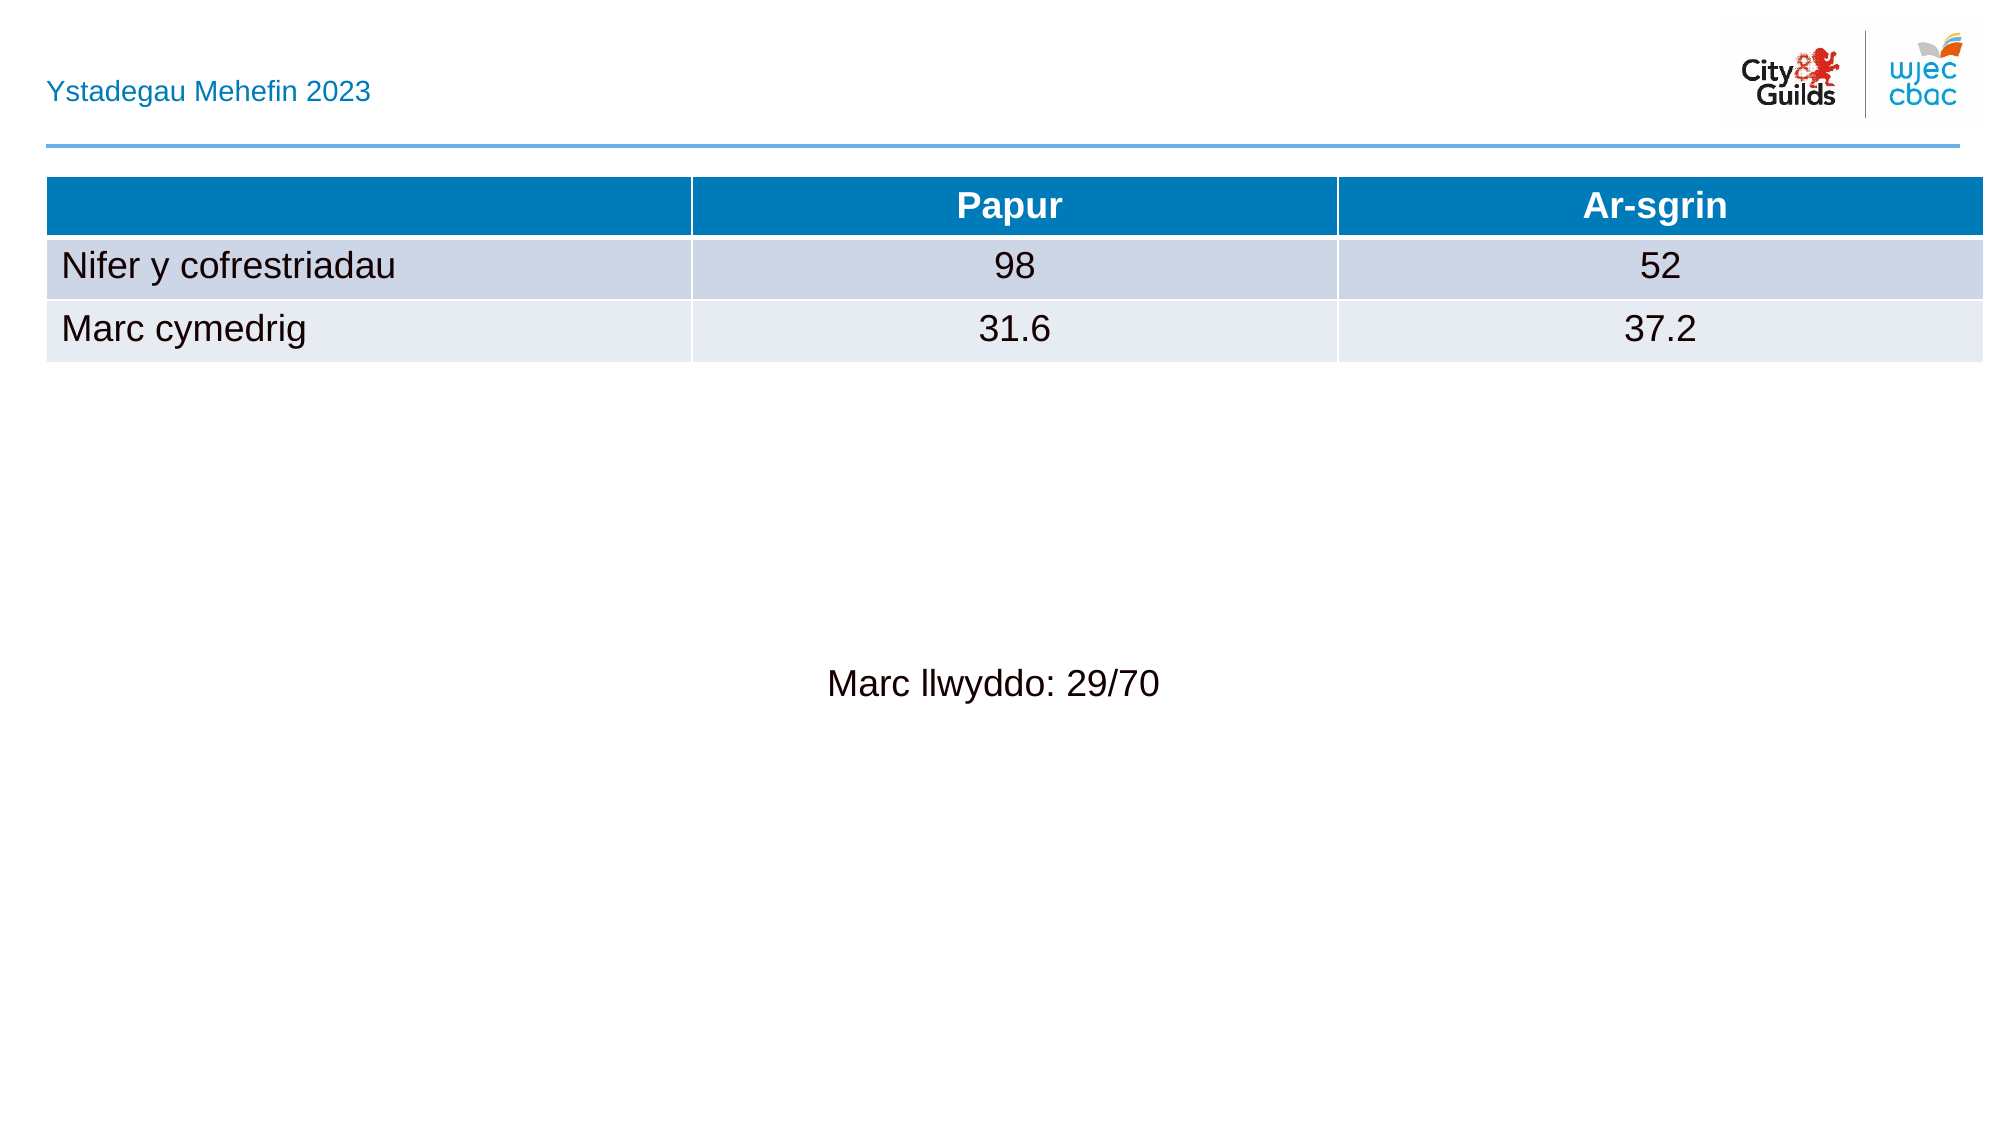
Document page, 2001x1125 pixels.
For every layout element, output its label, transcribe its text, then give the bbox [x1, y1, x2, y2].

table_header Ar-sgrin [1339, 177, 1983, 235]
table_cell 52 [1339, 240, 1983, 299]
table_cell 31.6 [693, 301, 1337, 362]
table_cell 98 [693, 240, 1337, 299]
table_cell Nifer y cofrestriadau [47, 240, 691, 299]
table_cell 37.2 [1339, 301, 1983, 362]
title Ystadegau Mehefin 2023 [46, 34, 1724, 108]
table_cell Marc cymedrig [47, 301, 691, 362]
table_header Papur [693, 177, 1337, 235]
picture [1723, 18, 1984, 131]
table_header [47, 177, 691, 235]
text_box Marc llwyddo: 29/70 [812, 651, 1218, 712]
